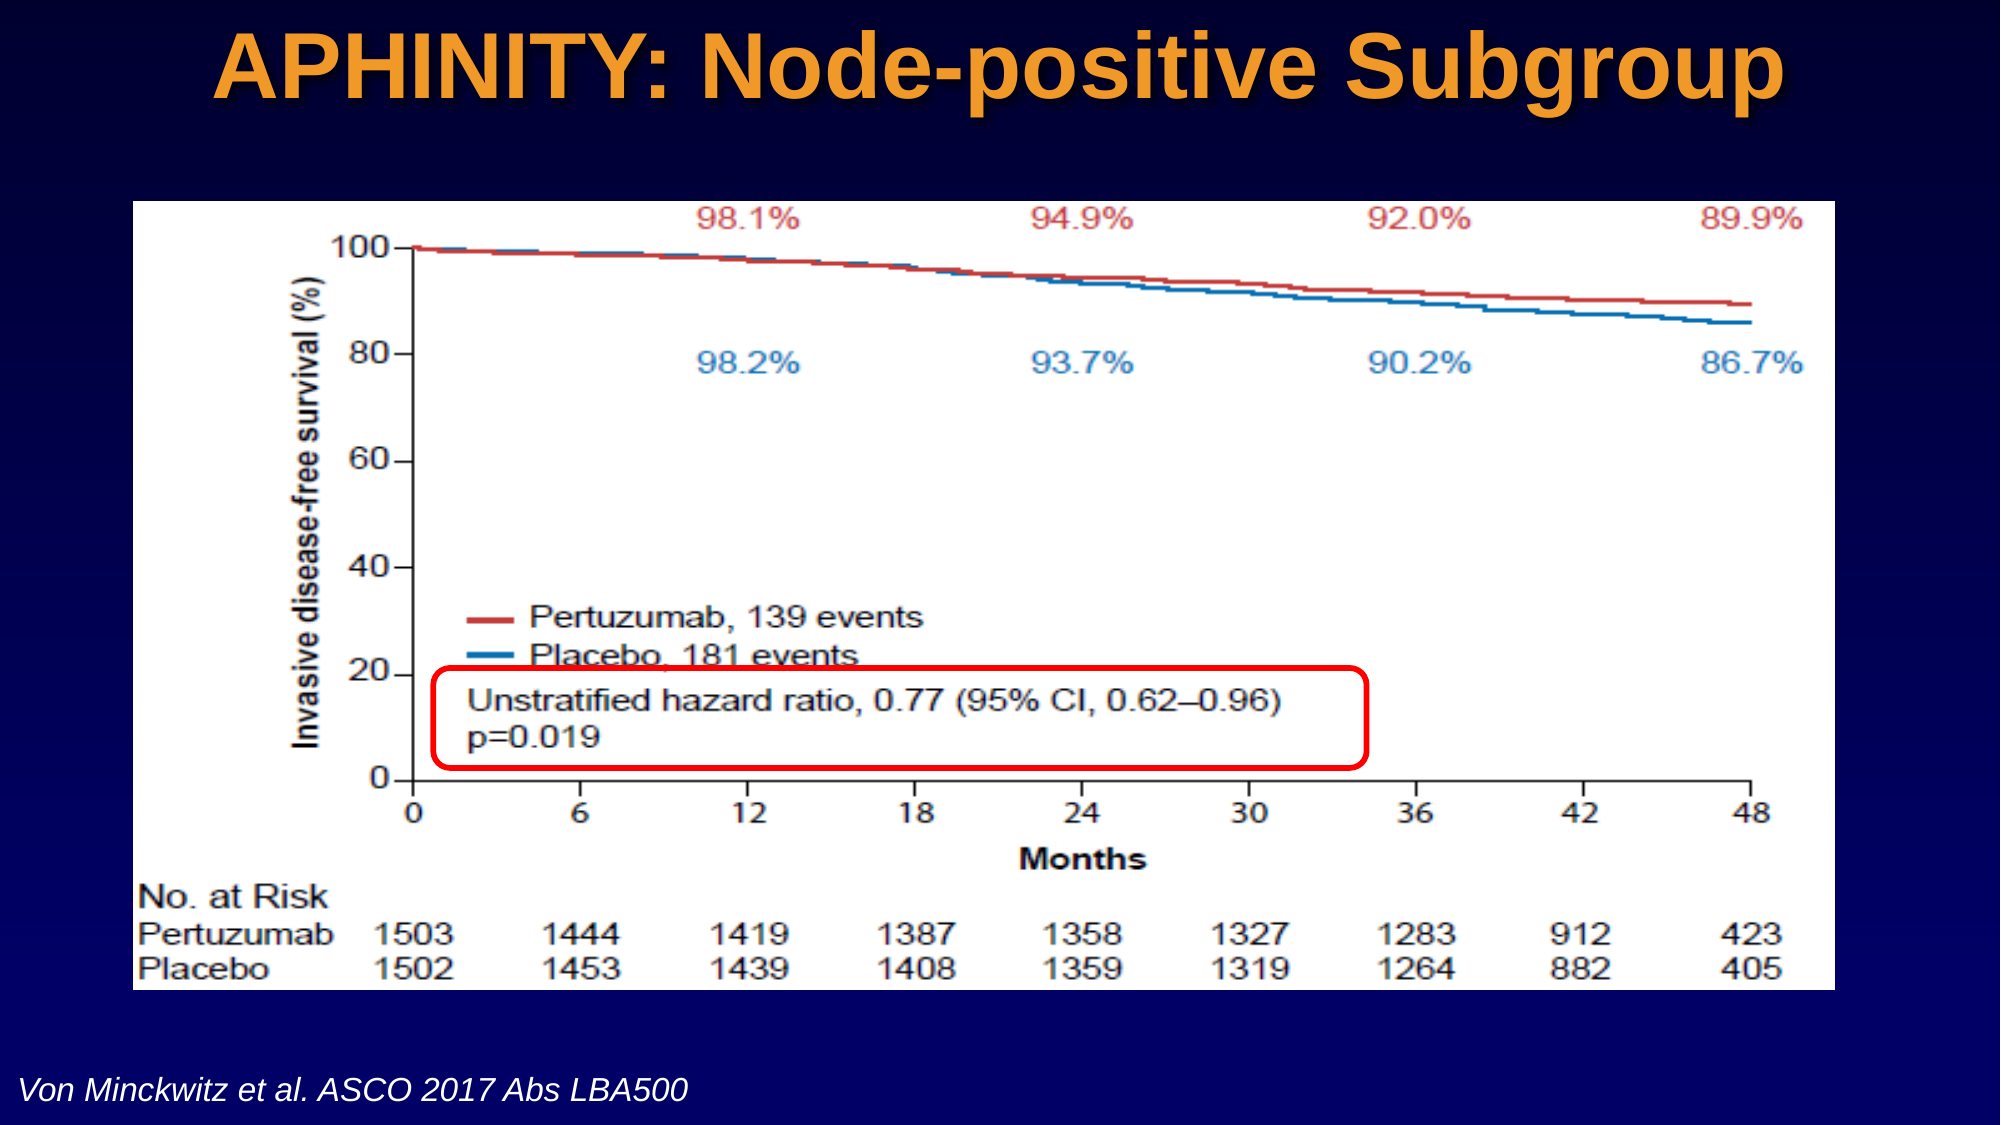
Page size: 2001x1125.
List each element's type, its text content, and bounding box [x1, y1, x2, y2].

picture [133, 201, 1835, 990]
text_box Von Minckwitz et al. ASCO 2017 Abs LBA500 [2, 1060, 1403, 1116]
title APHINITY: Node-positive Subgroup [0, 0, 2000, 138]
